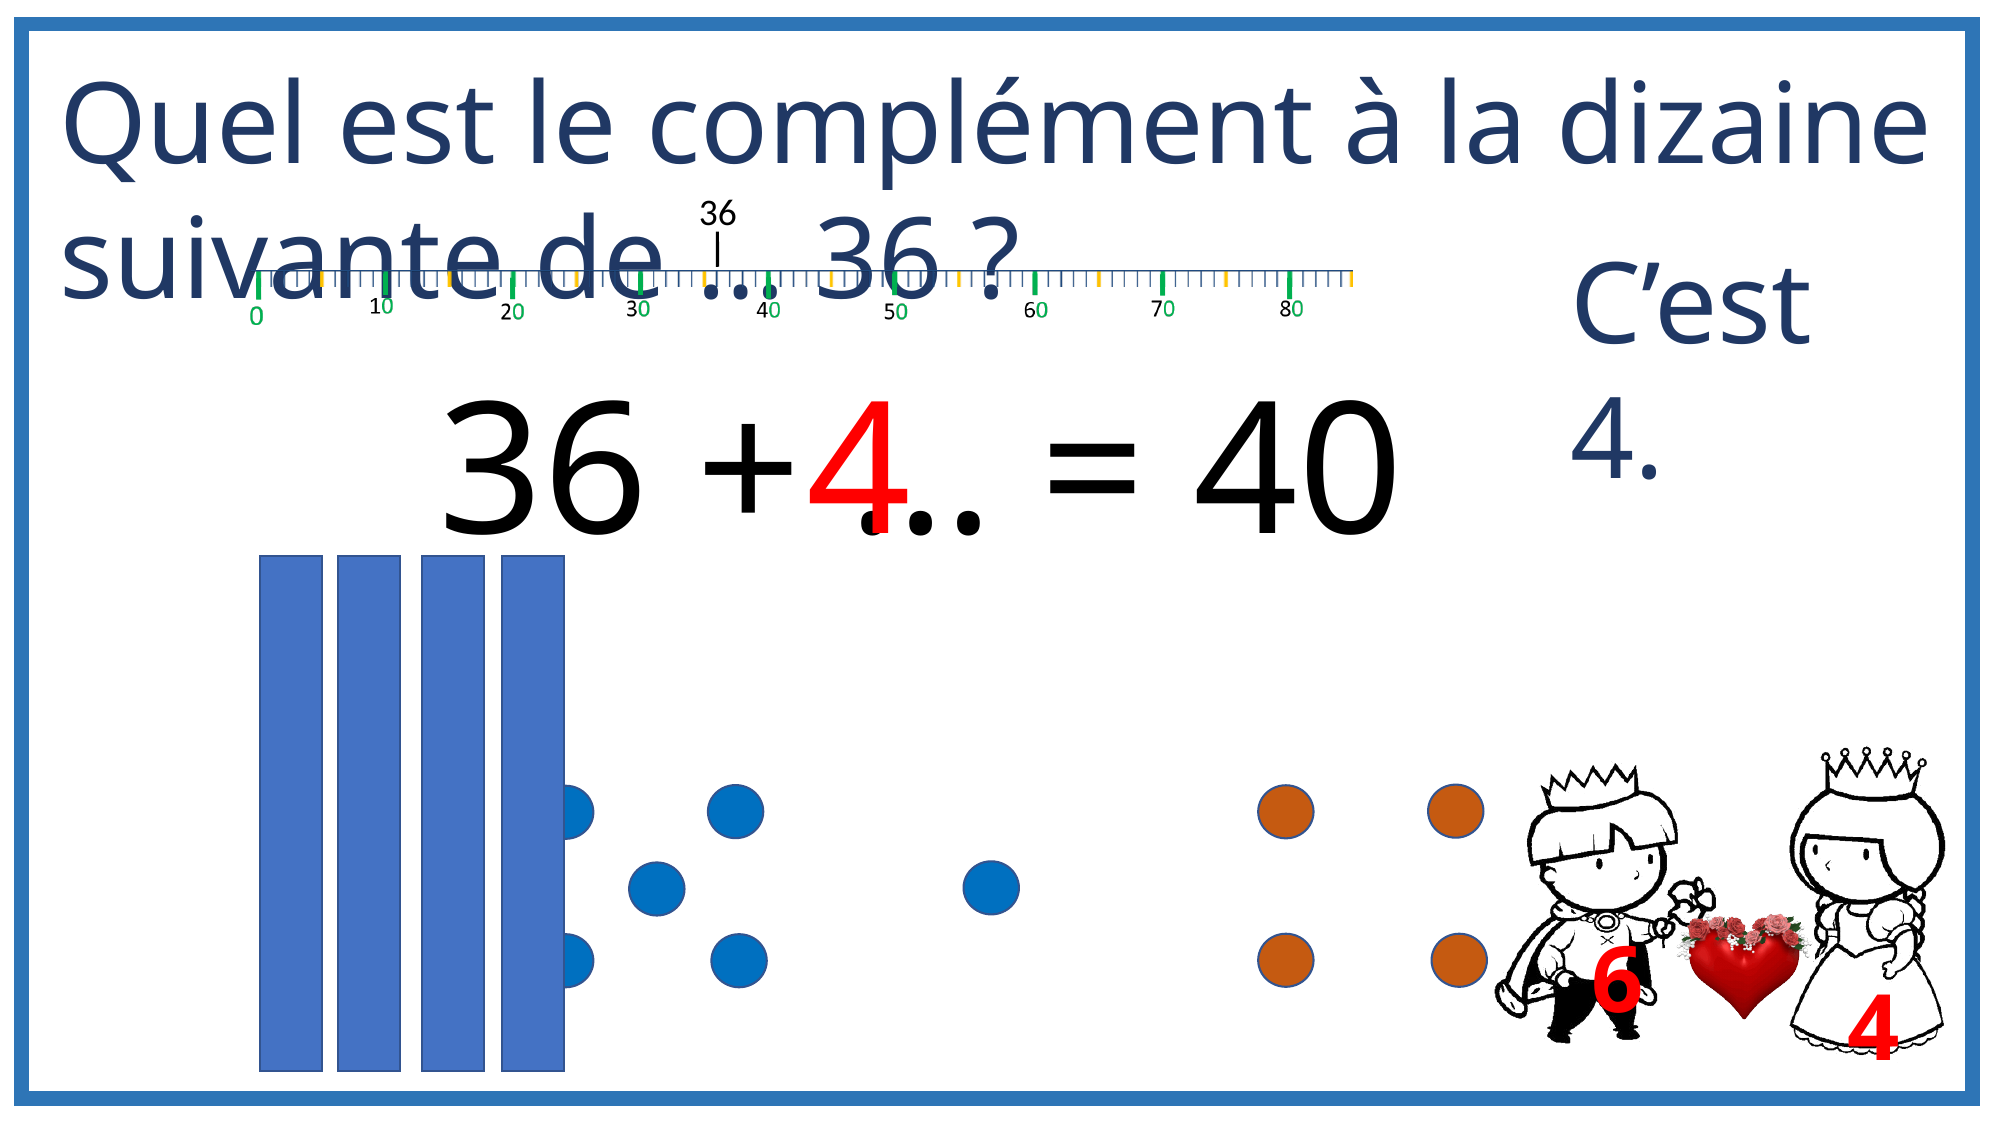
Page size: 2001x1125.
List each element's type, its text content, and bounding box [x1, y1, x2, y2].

text_box C’est 4. [1555, 223, 1881, 509]
text_box [21, 23, 1974, 1099]
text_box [1491, 733, 1961, 1088]
picture [231, 270, 1353, 350]
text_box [1258, 784, 1487, 987]
text_box [501, 555, 565, 1072]
text_box [421, 555, 485, 1072]
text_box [692, 181, 764, 267]
text_box Quel est le complément à la dizaine suivante de … 36 ? [44, 43, 2000, 329]
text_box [538, 785, 1020, 988]
text_box [259, 555, 323, 1072]
text_box [337, 555, 401, 1072]
